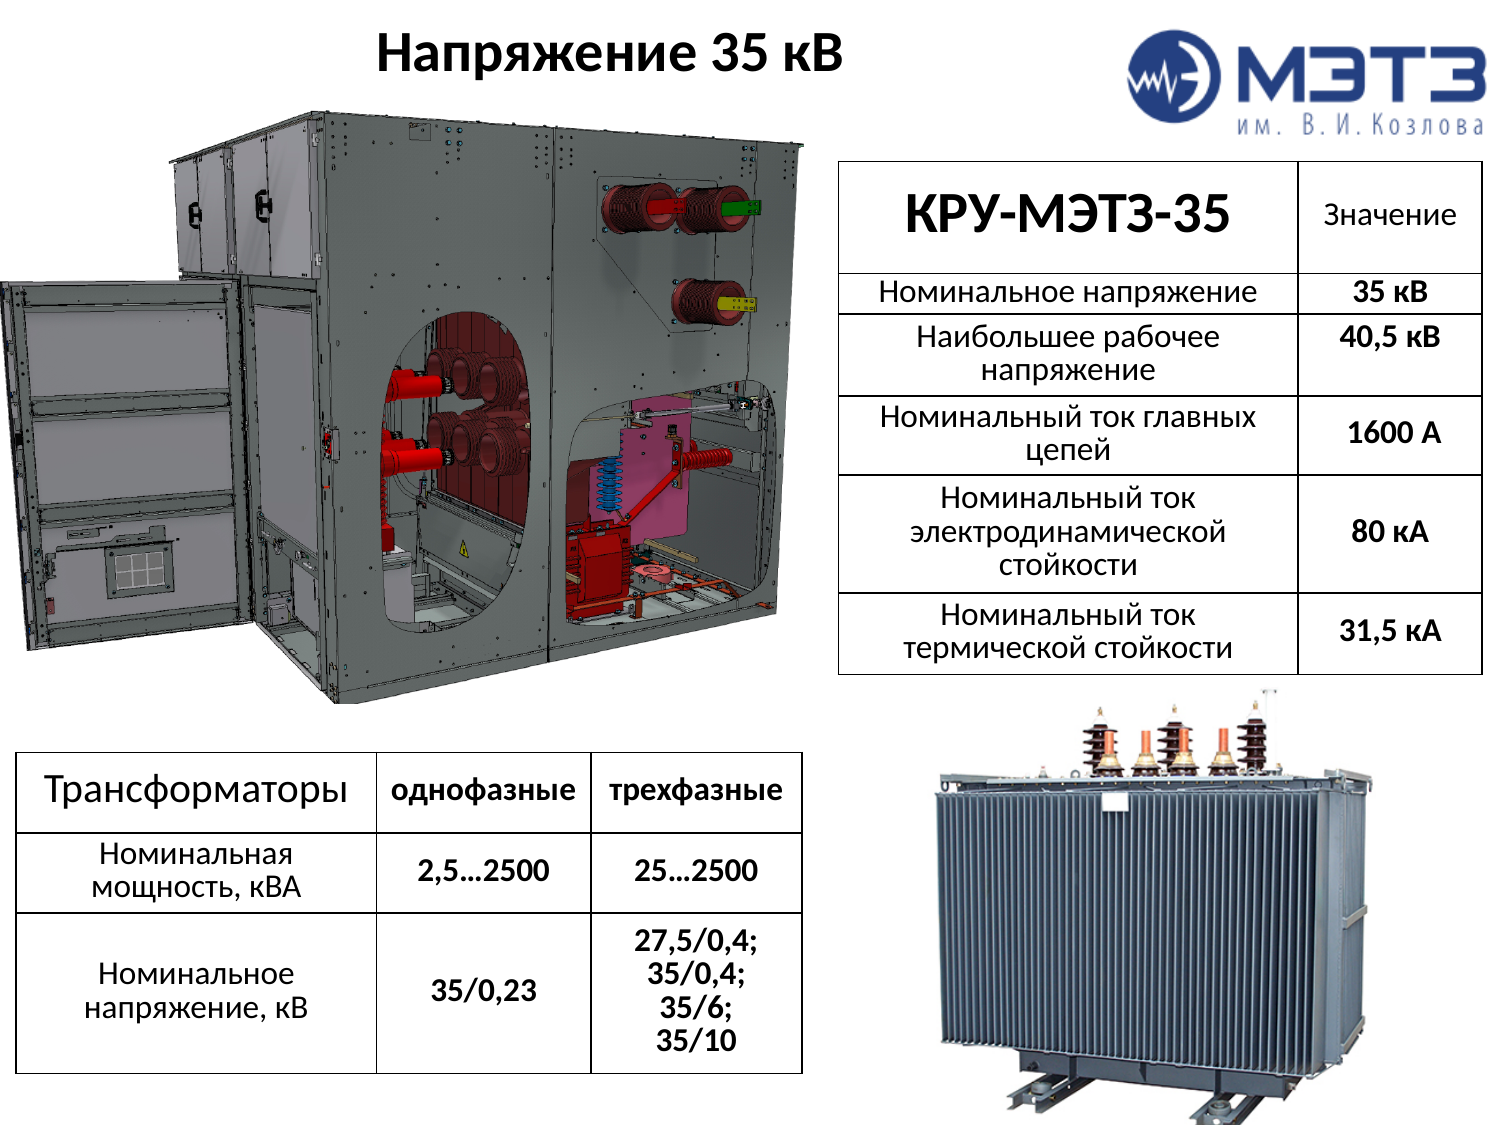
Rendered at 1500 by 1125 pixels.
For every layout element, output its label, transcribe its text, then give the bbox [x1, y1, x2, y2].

table_cell 40,5 кВ [1299, 315, 1481, 395]
table_cell Номинальное напряжение, кВ [17, 914, 376, 1073]
table_cell Номинальное напряжение [839, 274, 1297, 313]
table_header однофазные [377, 753, 590, 832]
table_header Трансформаторы [17, 753, 376, 832]
table_header трехфазные [592, 753, 801, 832]
table_cell Номинальный ток термической стойкости [839, 594, 1297, 674]
picture [926, 685, 1377, 1125]
table_cell Наибольшее рабочее напряжение [839, 315, 1297, 395]
table_cell 2,5…2500 [377, 834, 590, 912]
table_cell 80 кА [1299, 476, 1481, 592]
table_header Значение [1299, 166, 1481, 273]
picture [1103, 3, 1500, 159]
table_cell Номинальный ток главных цепей [839, 397, 1297, 474]
table_cell 27,5/0,4; 35/0,4; 35/6; 35/10 [592, 914, 801, 1073]
table_cell 35/0,23 [377, 914, 590, 1073]
table_cell Номинальный ток электродинамической стойкости [839, 476, 1297, 592]
text_box Напряжение 35 кВ [21, 5, 1199, 186]
table_cell 35 кВ [1299, 274, 1481, 313]
table_header КРУ-МЭТЗ-35 [839, 166, 1297, 273]
table_cell Номинальная мощность, кВА [17, 834, 376, 912]
table_cell 1600 А [1299, 397, 1481, 474]
table_cell 25…2500 [592, 834, 801, 912]
table_cell 31,5 кА [1299, 594, 1481, 674]
picture [0, 95, 808, 704]
